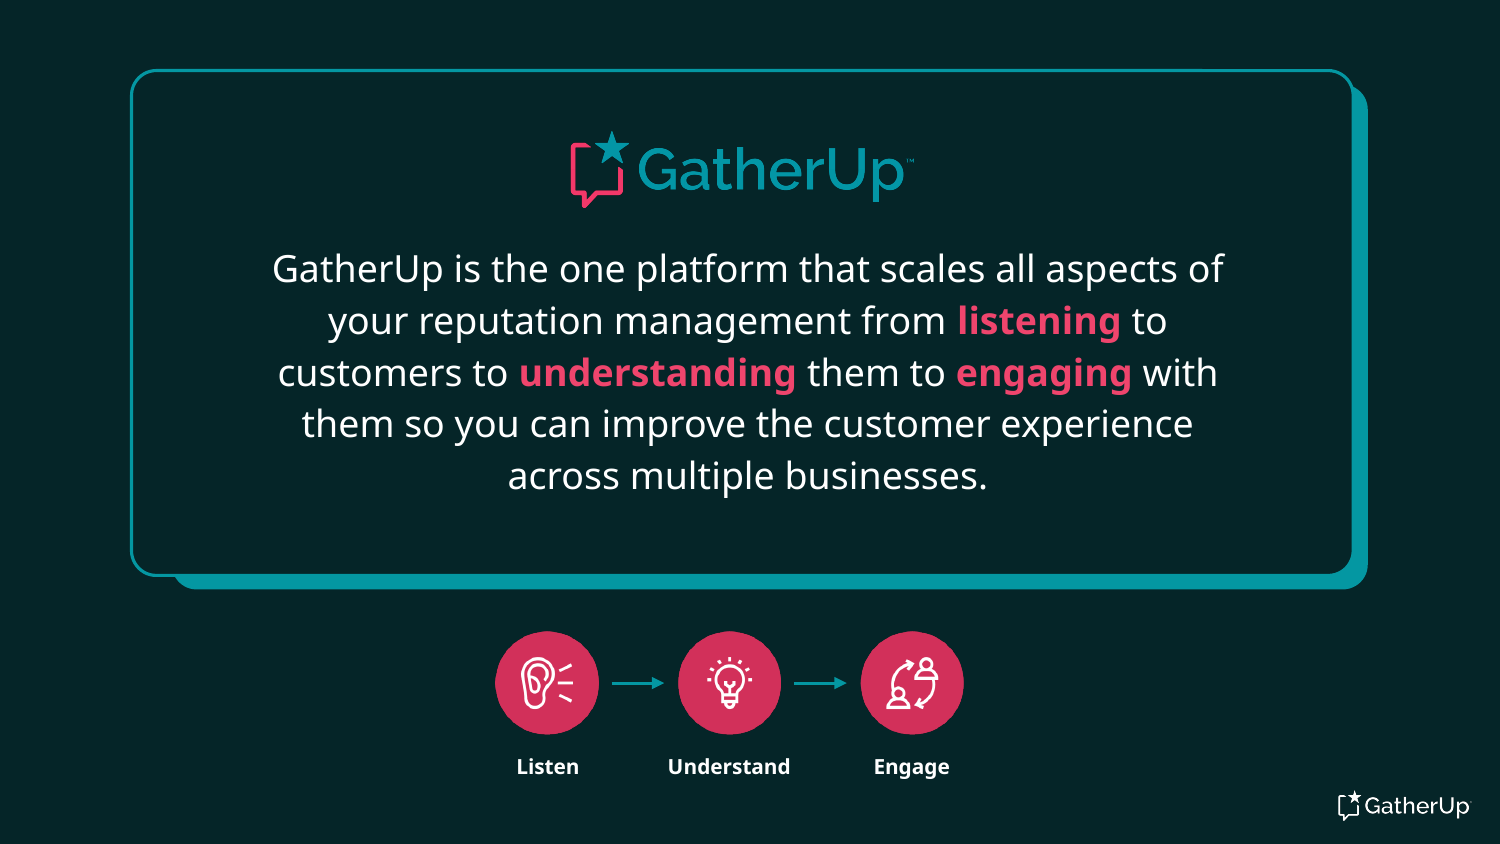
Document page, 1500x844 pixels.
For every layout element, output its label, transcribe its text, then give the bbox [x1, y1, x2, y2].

text_box GatherUp is the one platform that scales all aspects of your reputation management from listening to customers to understanding them to engaging with them so you can improve the customer experience across multiple businesses. [248, 208, 1248, 527]
picture [859, 631, 964, 736]
text_box [131, 70, 1354, 576]
picture [677, 631, 782, 736]
picture [1338, 790, 1472, 823]
text_box Listen [483, 734, 613, 788]
picture [569, 130, 915, 210]
picture [495, 631, 599, 736]
text_box Understand [624, 734, 807, 788]
text_box [174, 86, 1368, 590]
text_box Engage [807, 734, 1017, 788]
